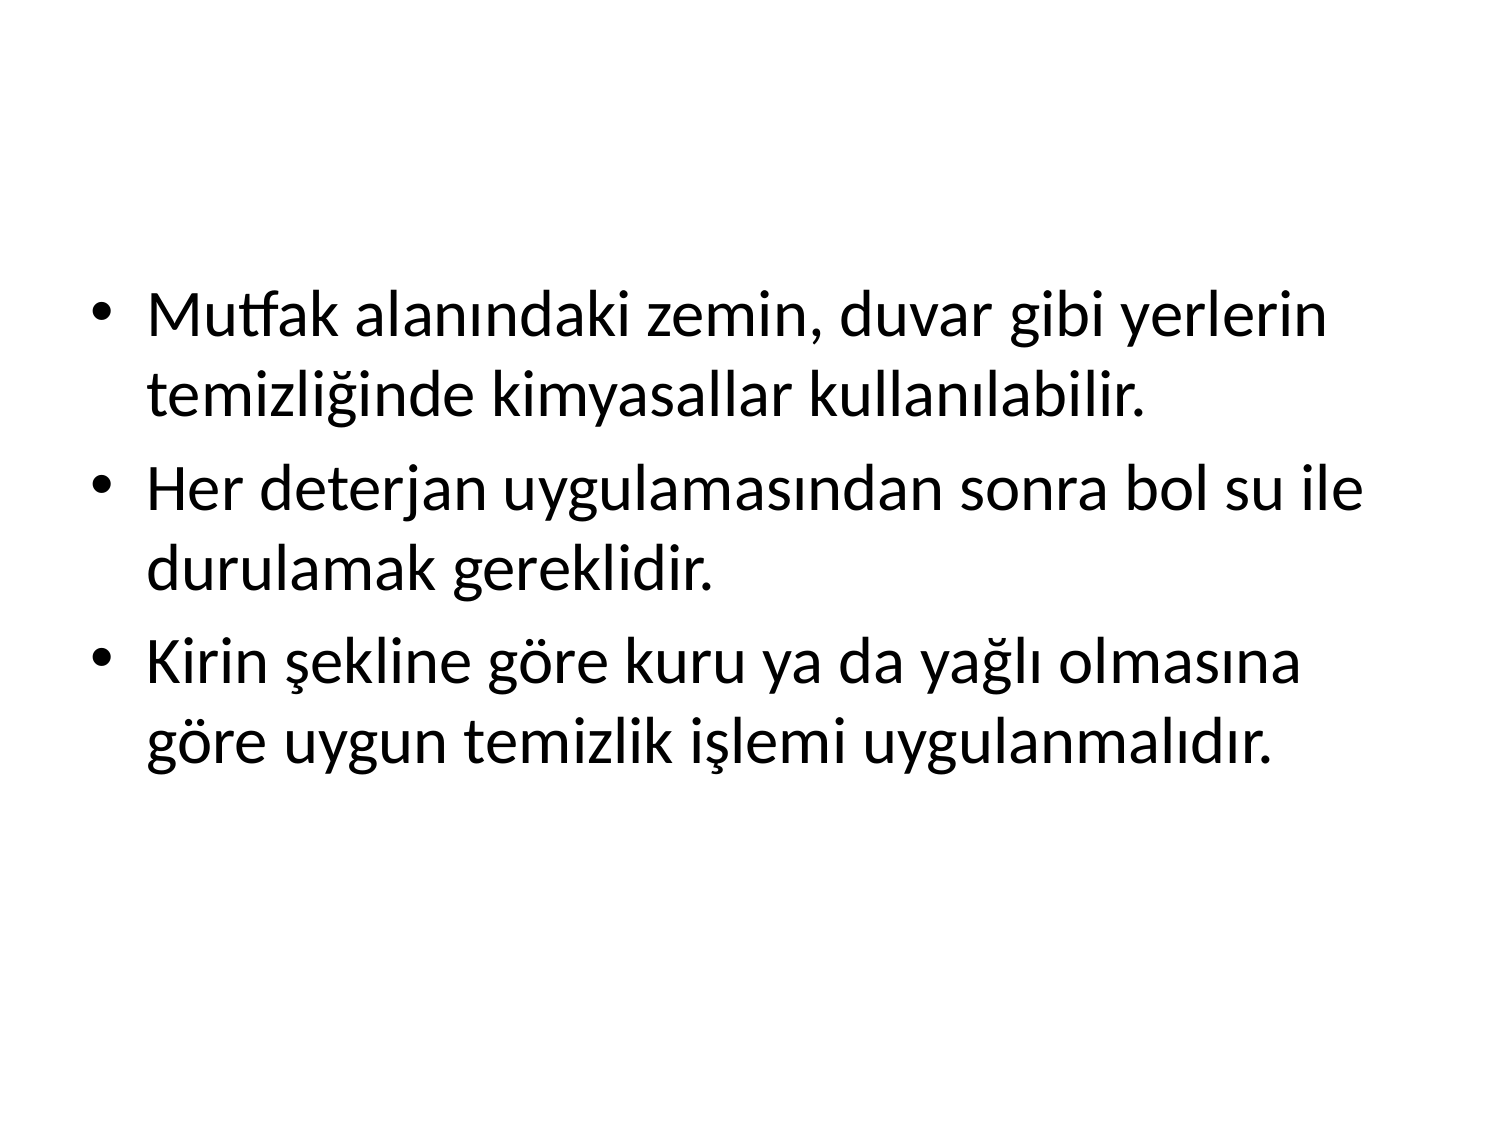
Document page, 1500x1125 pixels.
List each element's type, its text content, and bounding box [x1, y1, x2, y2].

list Mutfak alanındaki zemin, duvar gibi yerlerin temizliğinde kimyasallar kullanılabilir. Her deterjan uygulamasından sonra bol su ile durulamak gereklidir. Kirin şekline göre kuru ya da yağlı olmasına göre uygun temizlik işlemi uygulanmalıdır. [75, 262, 1425, 1005]
